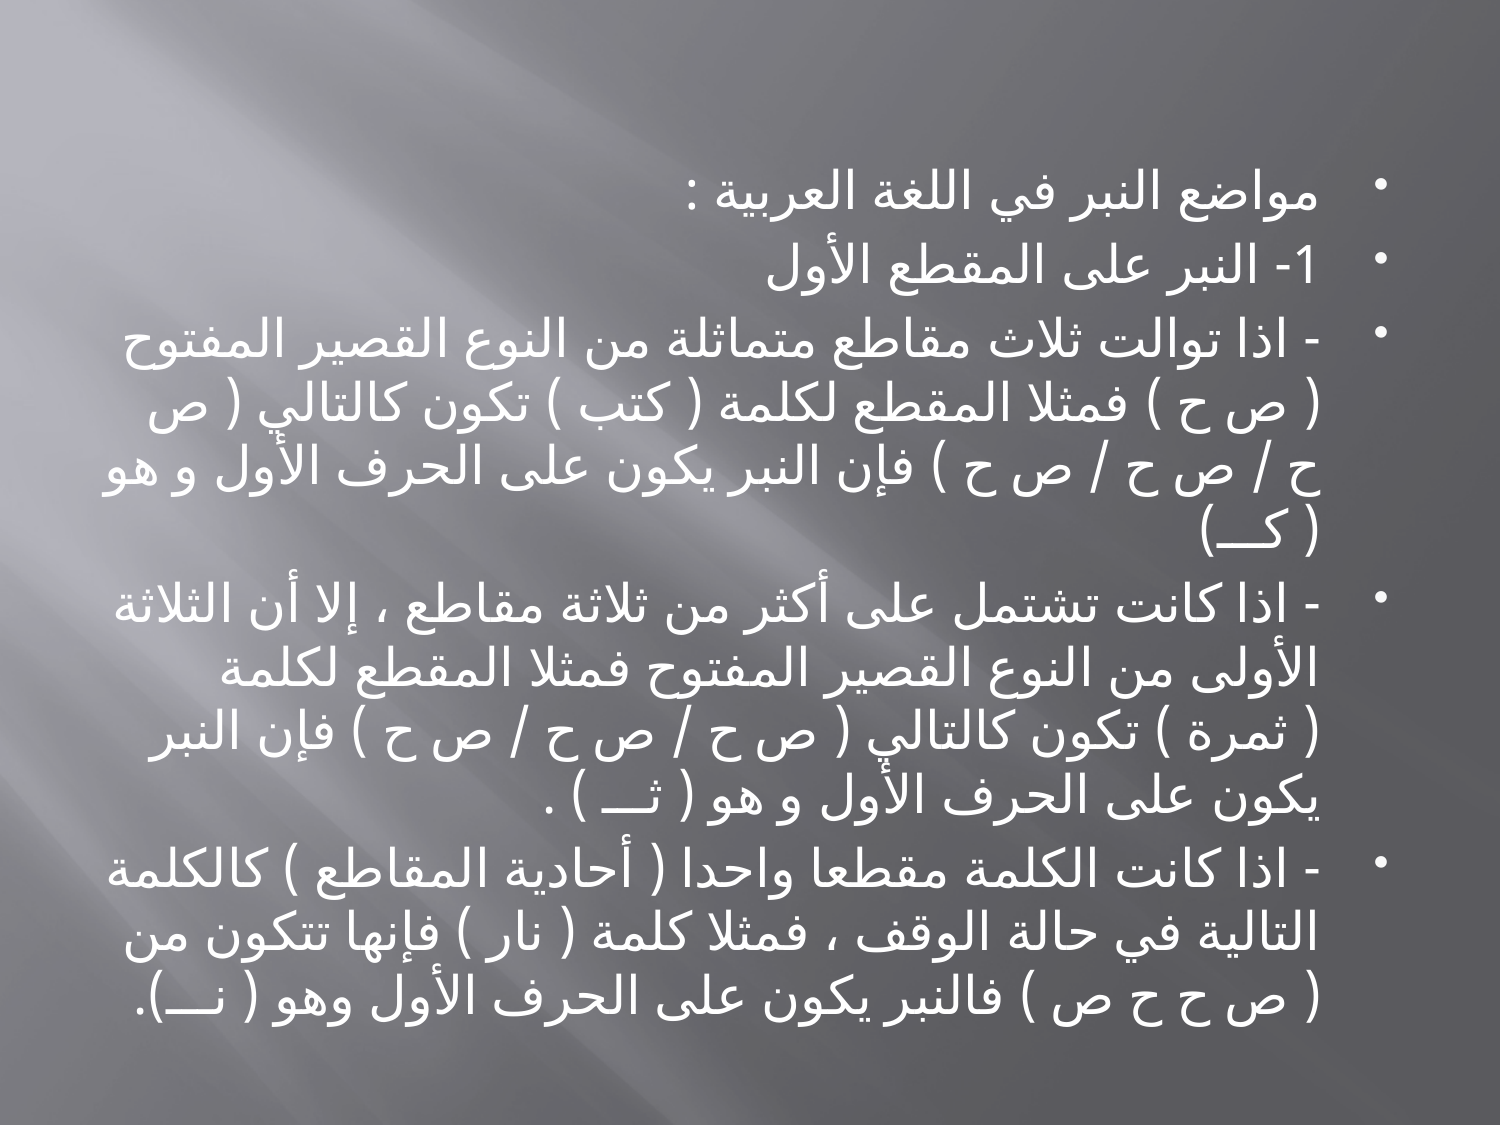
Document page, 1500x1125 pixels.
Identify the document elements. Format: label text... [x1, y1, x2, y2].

list مواضع النبر في اللغة العربية : 1- النبر على المقطع الأول - اذا توالت ثلاث مقاطع متماثلة من النوع القصير المفتوح ( ص ح ) فمثلا المقطع لكلمة ( كتب ) تكون كالتالي ( ص ح / ص ح / ص ح ) فإن النبر يكون على الحرف الأول و هو ( كـــ) - اذا كانت تشتمل على أكثر من ثلاثة مقاطع ، إلا أن الثلاثة الأولى من النوع القصير المفتوح فمثلا المقطع لكلمة ( ثمرة ) تكون كالتالي ( ص ح / ص ح / ص ح ) فإن النبر يكون على الحرف الأول و هو ( ثـــ ) . - اذا كانت الكلمة مقطعا واحدا ( أحادية المقاطع ) كالكلمة التالية في حالة الوقف ، فمثلا كلمة ( نار ) فإنها تتكون من ( ص ح ح ص ) فالنبر يكون على الحرف الأول وهو ( نـــ). [88, 149, 1425, 1047]
